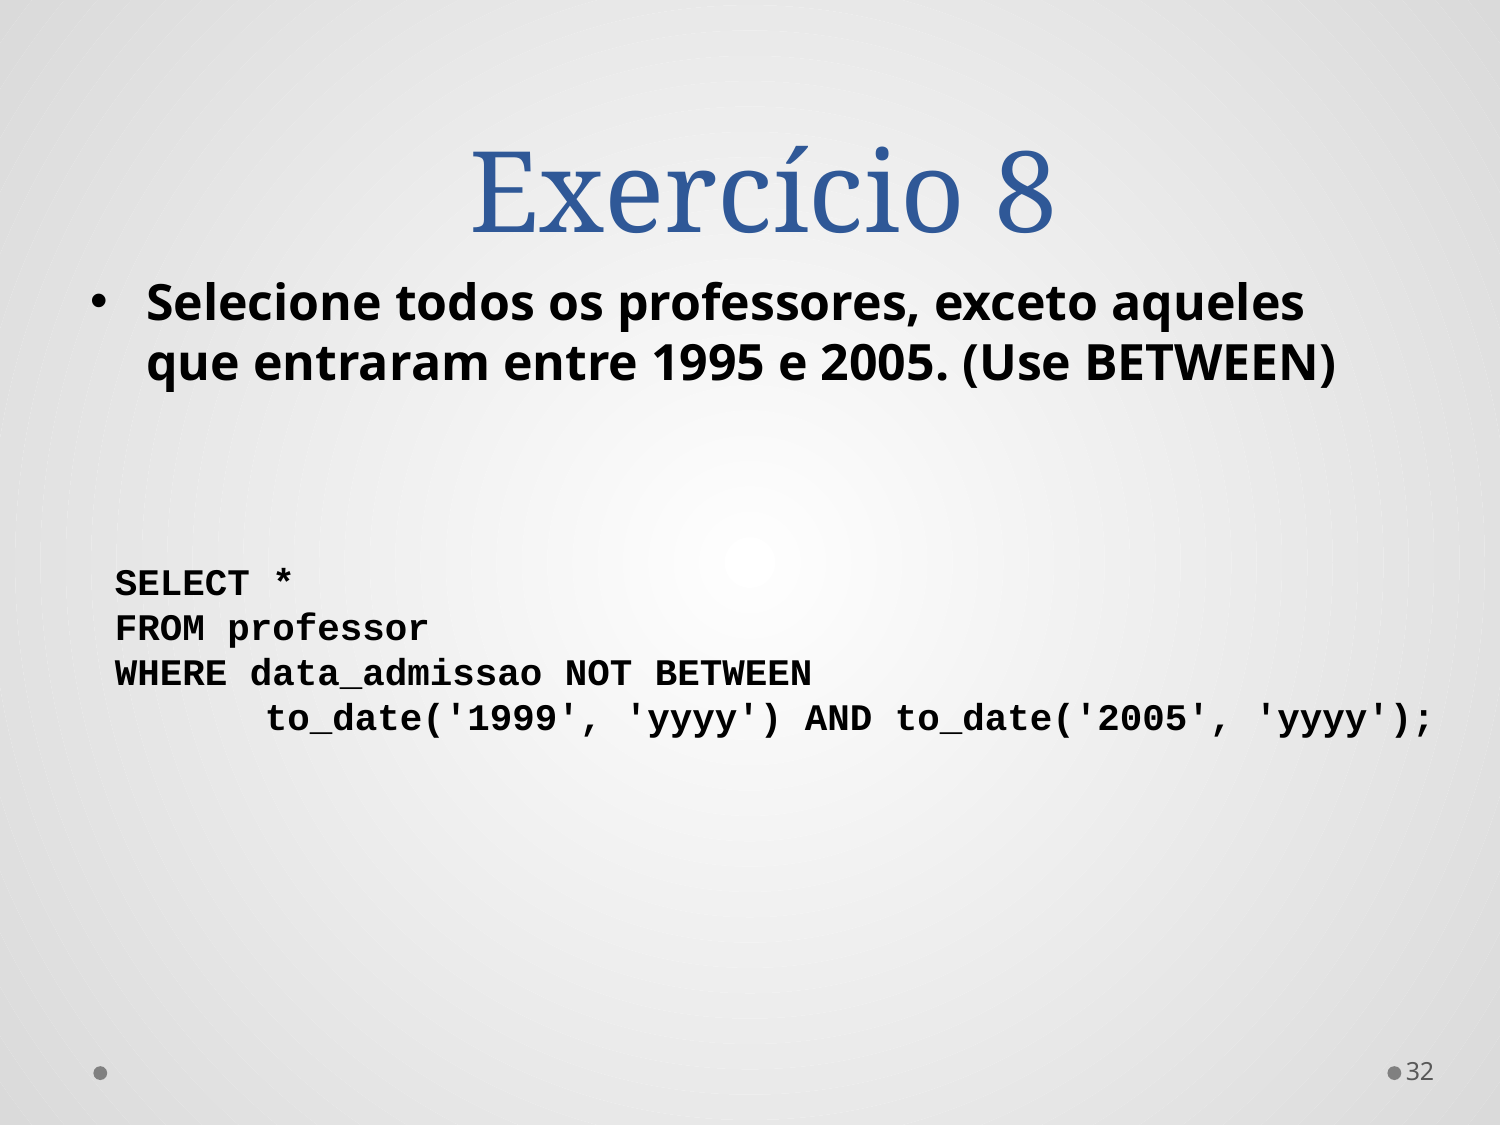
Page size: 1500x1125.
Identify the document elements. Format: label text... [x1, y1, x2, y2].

list Selecione todos os professores, exceto aqueles que entraram entre 1995 e 2005. (Use BETWEEN) [75, 262, 1425, 1005]
text_box Exercício 8 [88, 0, 1439, 263]
slide_number 32 [1401, 1042, 1494, 1103]
text_box SELECT * FROM professor WHERE data_admissao NOT BETWEEN to_date('1999', 'yyyy') AND to_date('2005', 'yyyy'); [100, 550, 1465, 746]
